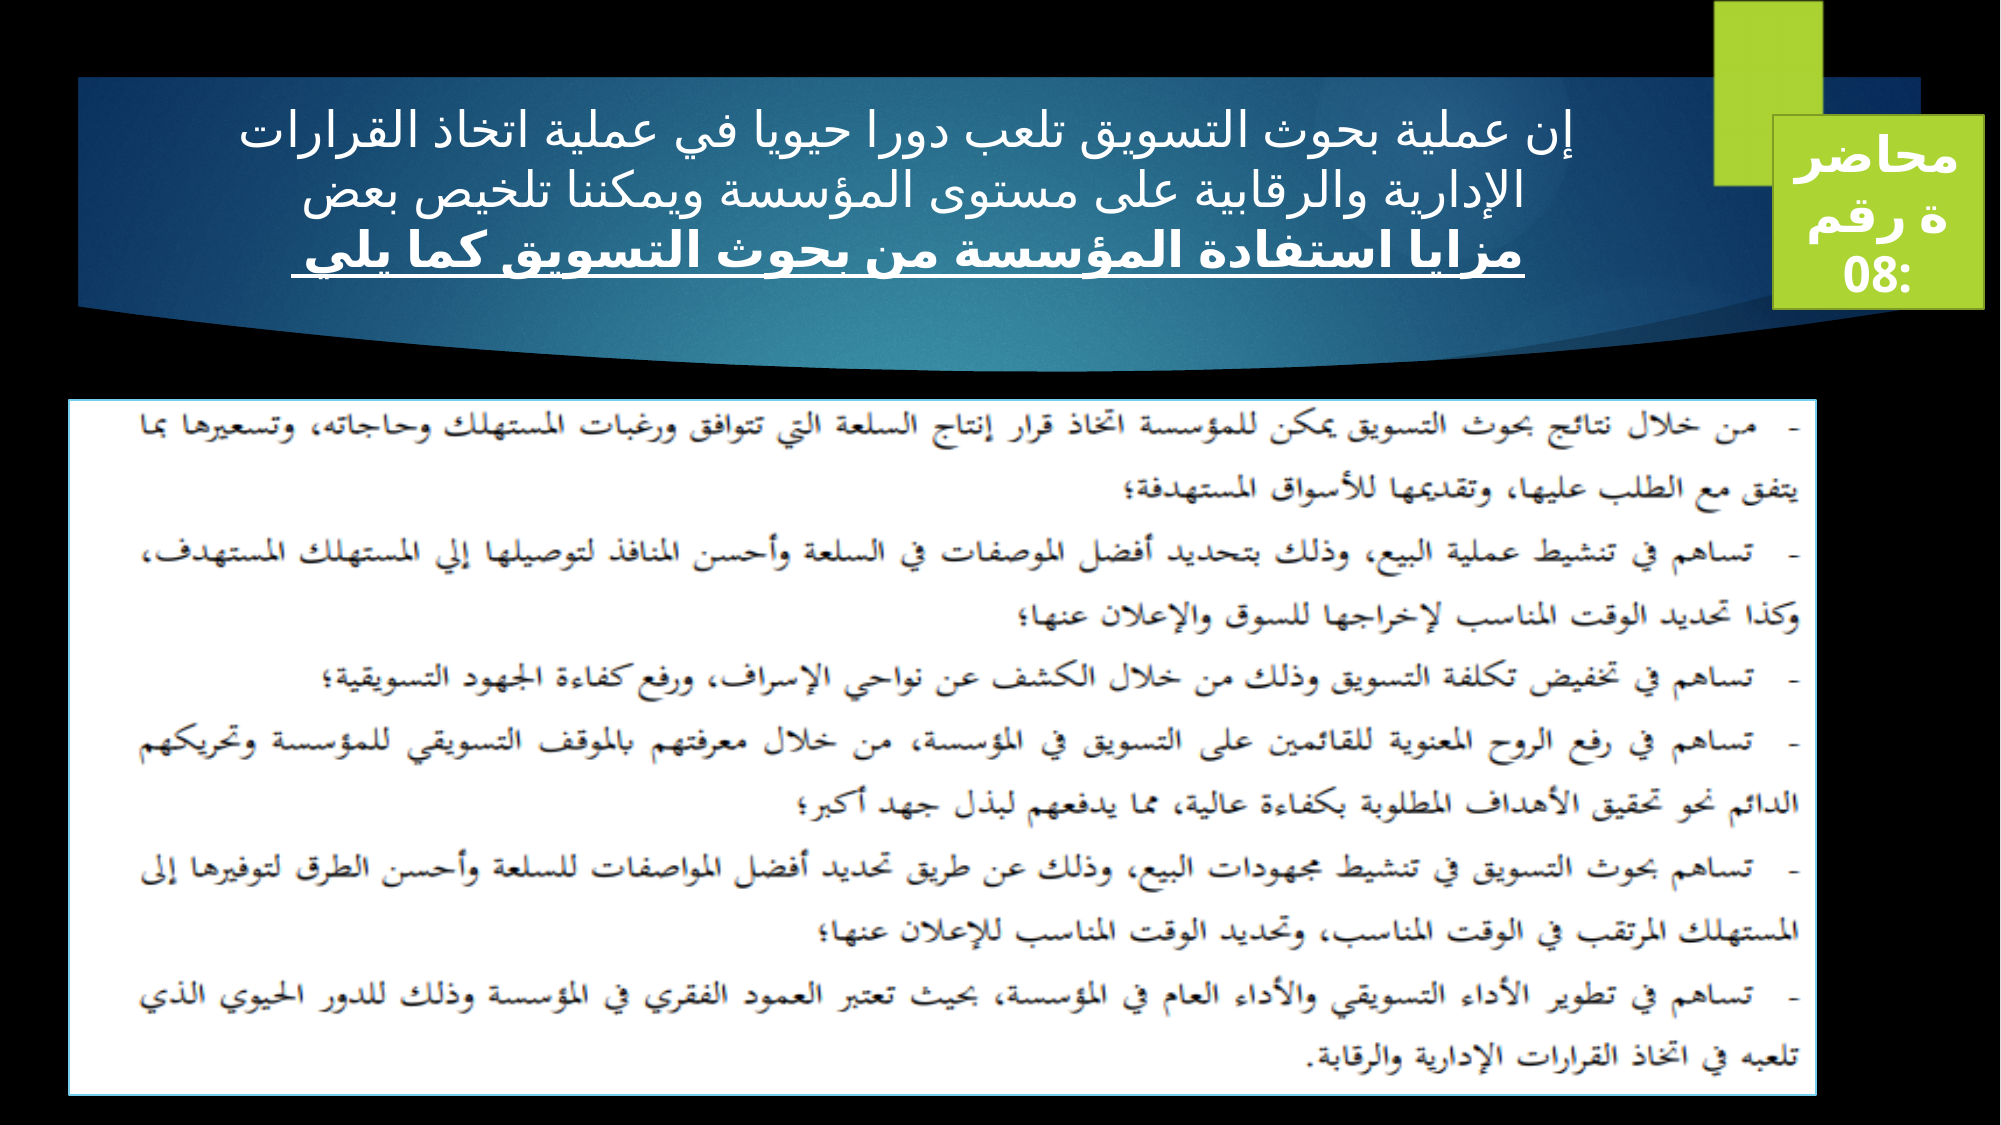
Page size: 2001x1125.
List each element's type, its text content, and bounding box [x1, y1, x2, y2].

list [71, 402, 1814, 1093]
text_box محاضرة رقم 08: [1772, 114, 1985, 310]
title إن عملية بحوث التسويق تلعب دورا حيويا في عملية اتخاذ القرارات الإدارية والرقابية على مستوى المؤسسة ويمكننا تلخيص بعض مزايا استفادة المؤسسة من بحوث التسويق كما يلي [189, 159, 1627, 276]
